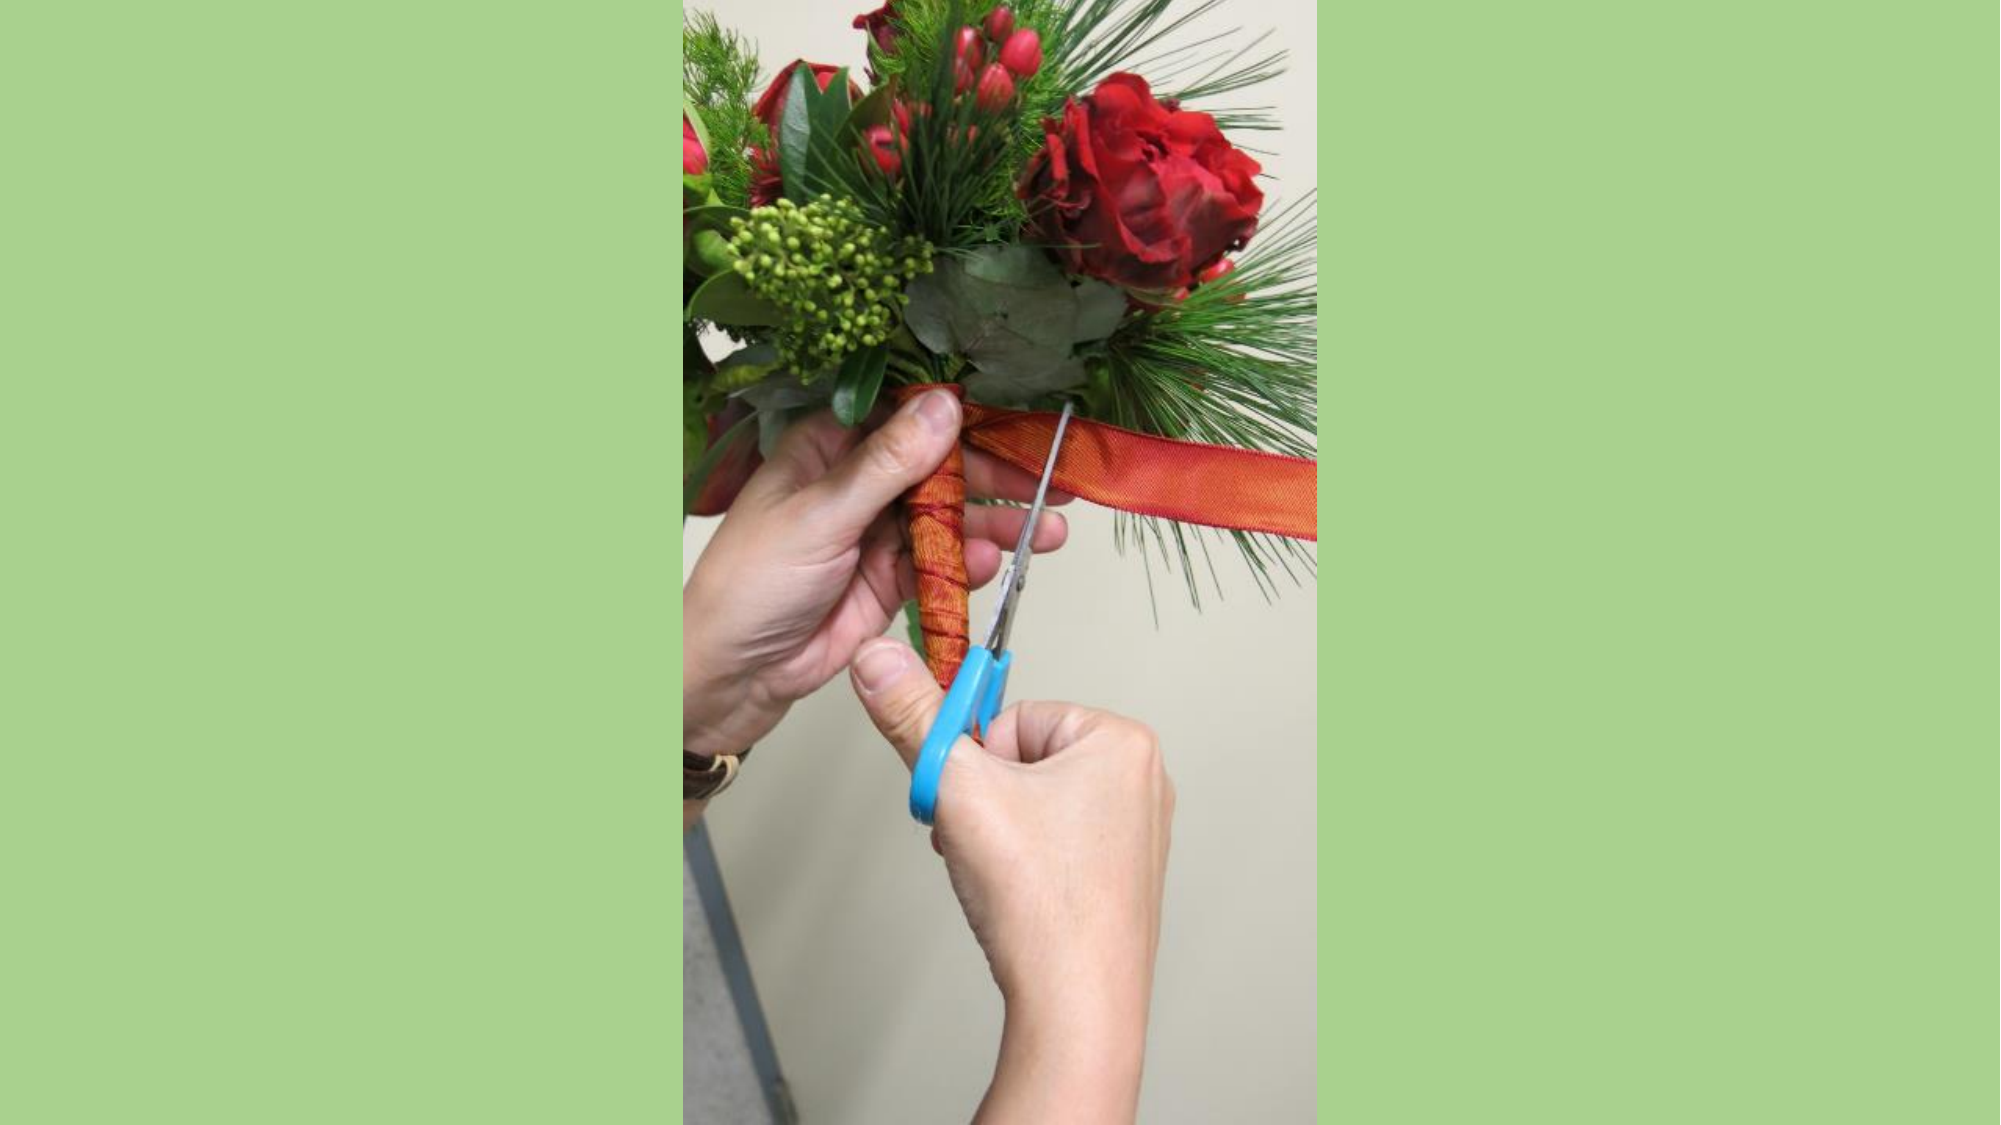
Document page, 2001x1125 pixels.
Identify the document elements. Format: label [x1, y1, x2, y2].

picture [683, 0, 1317, 1125]
